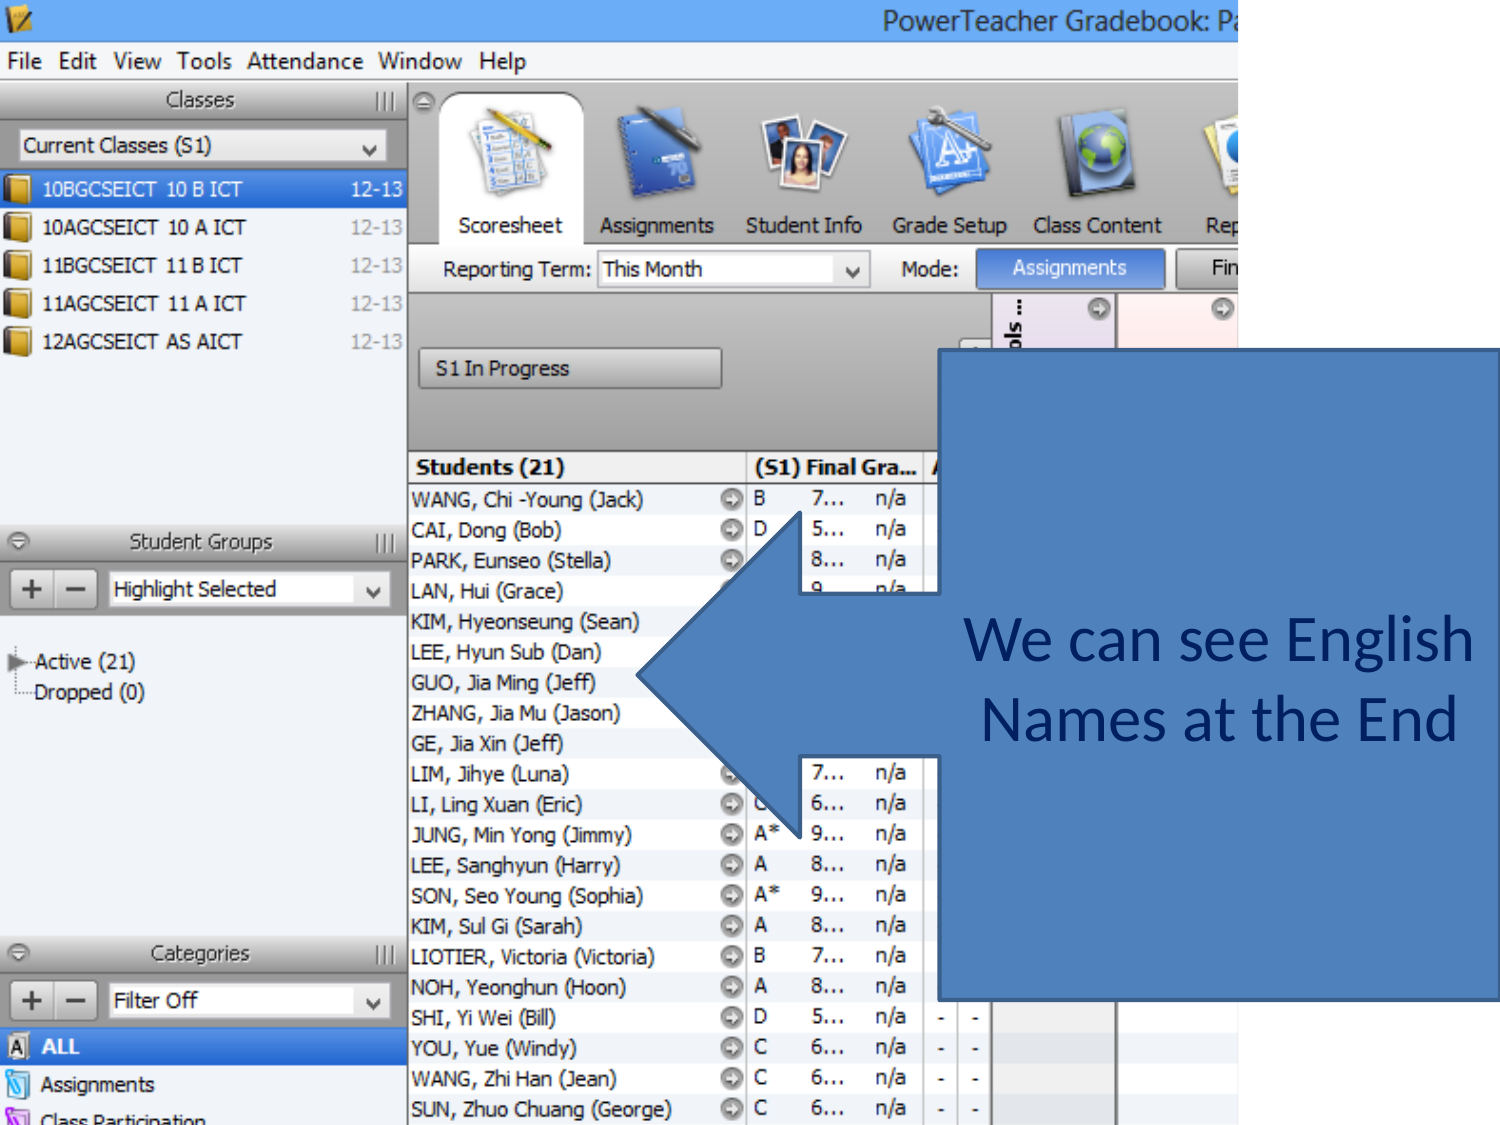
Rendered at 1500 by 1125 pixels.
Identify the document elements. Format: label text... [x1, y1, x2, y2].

picture [0, 0, 1239, 1125]
text_box We can see English Names at the End [1241, 347, 1500, 1003]
